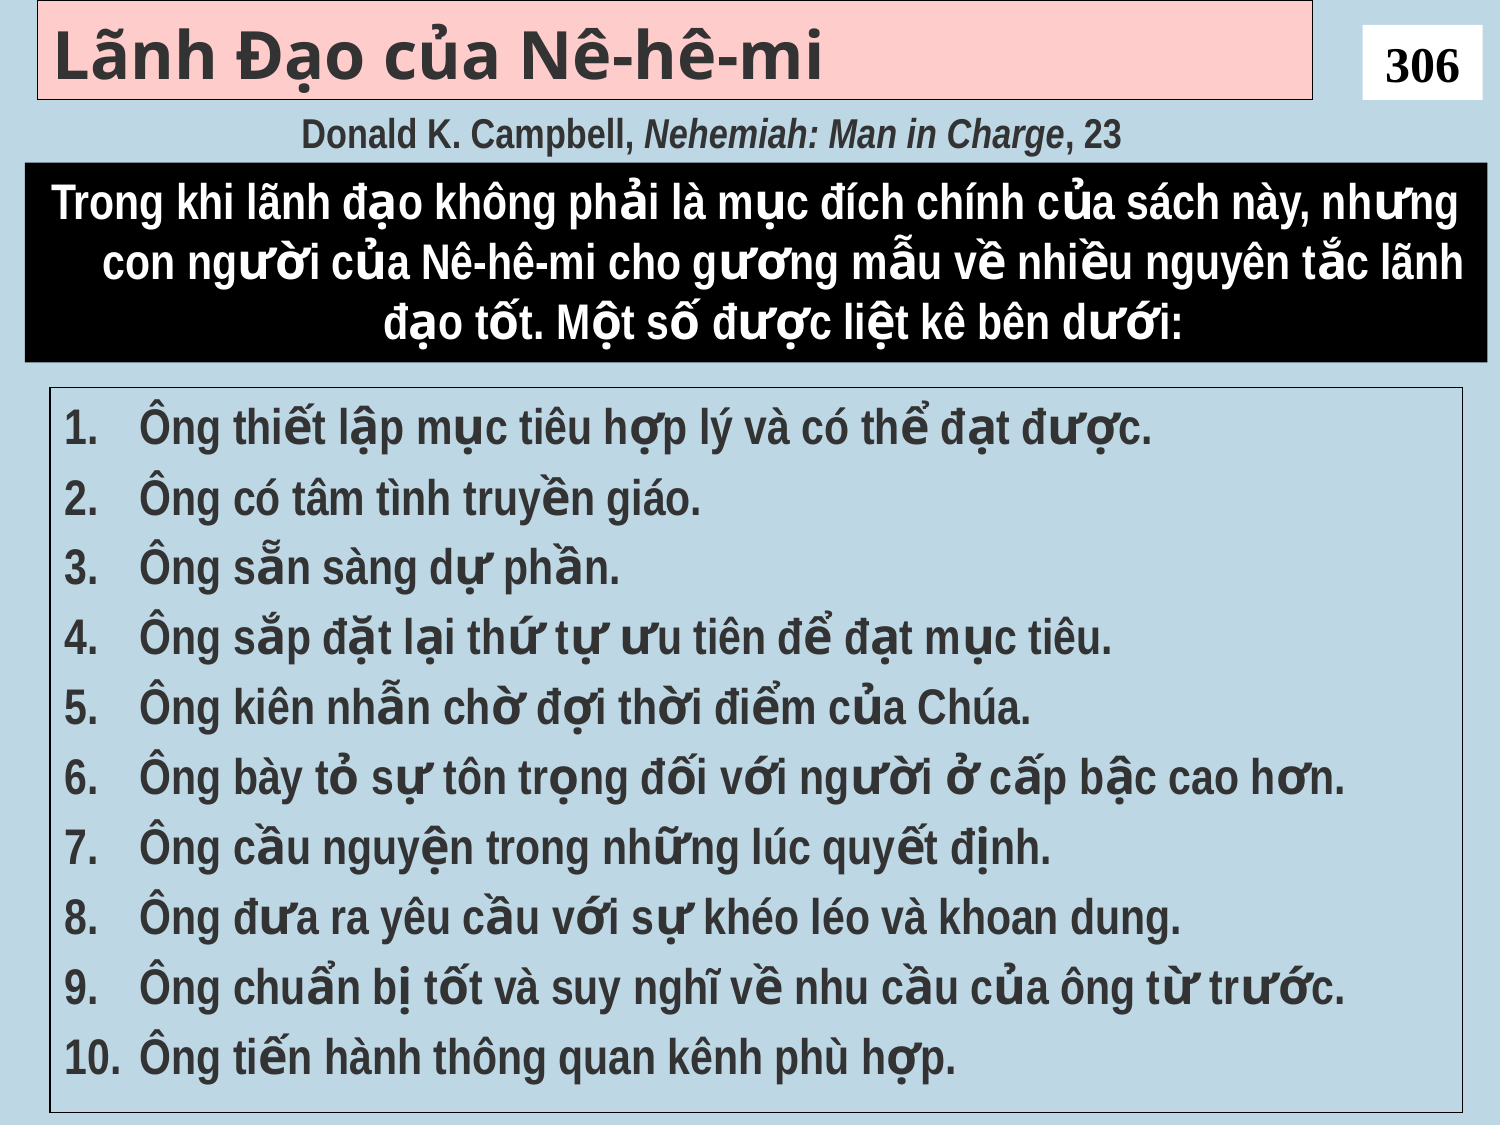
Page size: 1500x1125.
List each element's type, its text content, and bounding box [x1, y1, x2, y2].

text_box Trong khi lãnh đạo không phải là mục đích chính của sách này, nhưng con người của Nê-hê-mi cho gương mẫu về nhiều nguyên tắc lãnh đạo tốt. Một số được liệt kê bên dưới: [24, 162, 1488, 363]
text_box 1. Ông thiết lập mục tiêu hợp lý và có thể đạt được. 2. Ông có tâm tình truyền giáo. 3. Ông sẵn sàng dự phần. 4. Ông sắp đặt lại thứ tự ưu tiên để đạt mục tiêu. 5. Ông kiên nhẫn chờ đợi thời điểm của Chúa. 6. Ông bày tỏ sự tôn trọng đối với người ở cấp bậc cao hơn. 7. Ông cầu nguyện trong những lúc quyết định. 8. Ông đưa ra yêu cầu với sự khéo léo và khoan dung. 9. Ông chuẩn bị tốt và suy nghĩ về nhu cầu của ông từ trước. 10. Ông tiến hành thông quan kênh phù hợp. [49, 387, 1463, 1113]
text_box Donald K. Campbell, Nehemiah: Man in Charge, 23 [286, 100, 1137, 165]
text_box 306 [1362, 24, 1483, 100]
title Lãnh Đạo của Nê-hê-mi [37, 0, 1313, 100]
